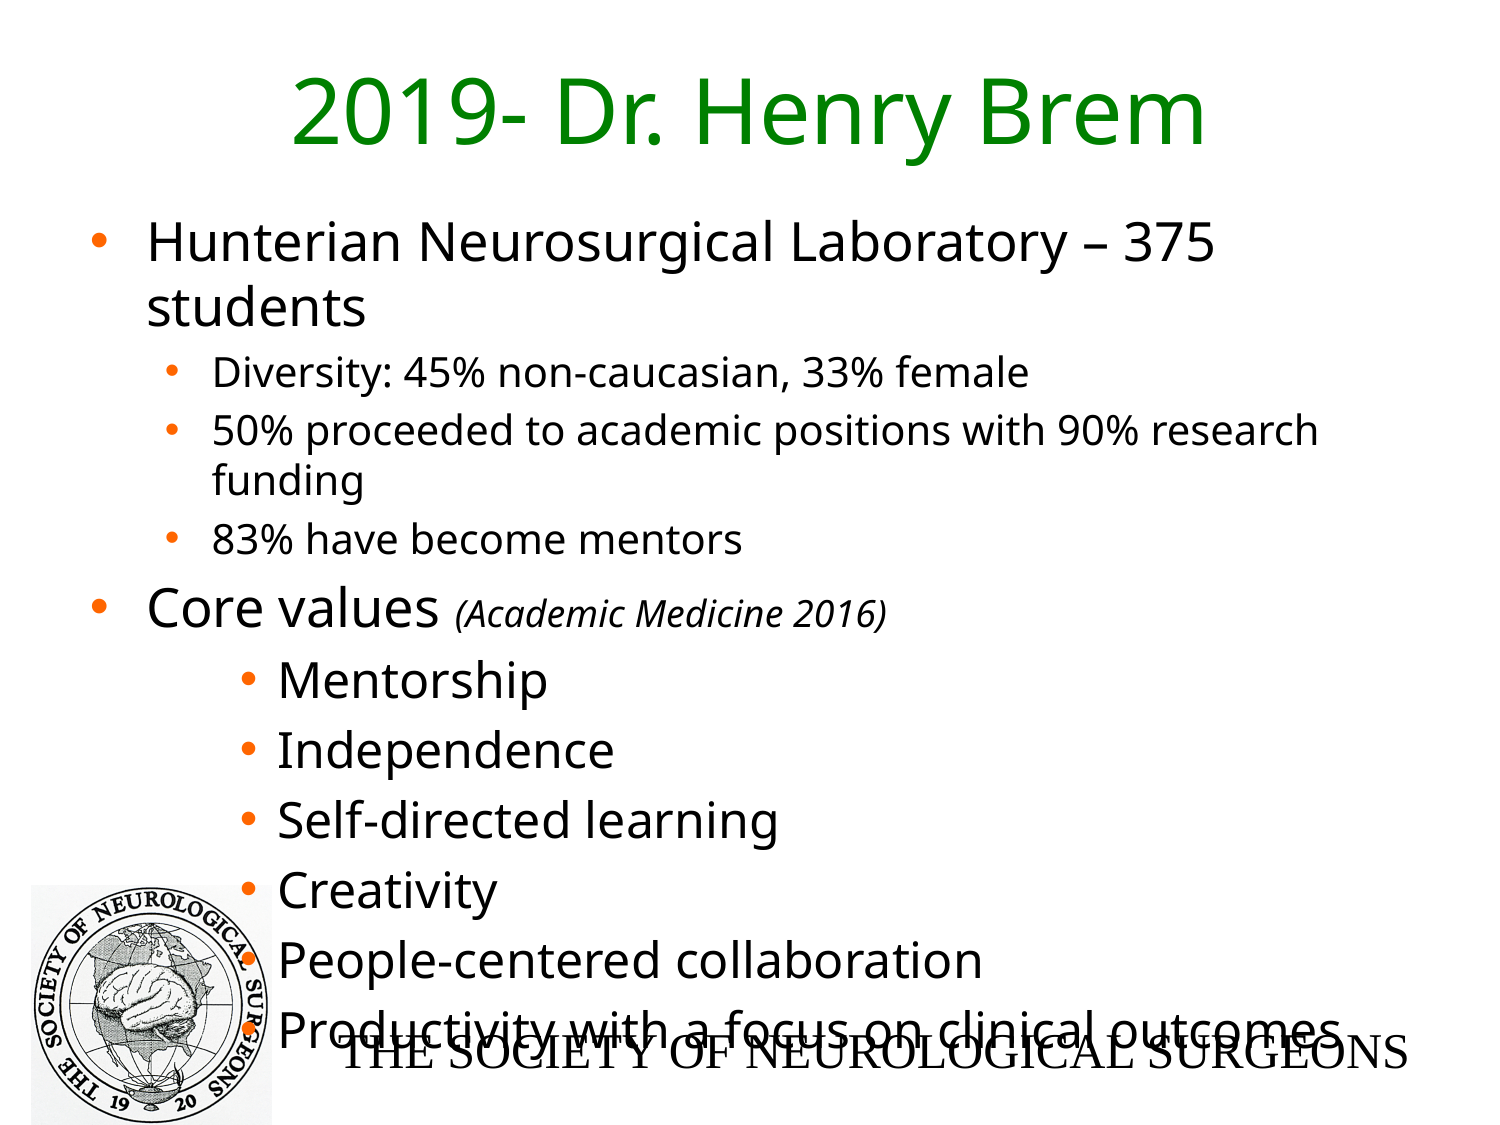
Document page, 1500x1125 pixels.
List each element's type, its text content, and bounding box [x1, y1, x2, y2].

title 2019- Dr. Henry Brem [75, 45, 1425, 200]
picture [31, 885, 272, 1125]
list Hunterian Neurosurgical Laboratory – 375 students Diversity: 45% non-caucasian, 33% female 50% proceeded to academic positions with 90% research funding 83% have become mentors Core values (Academic Medicine 2016) Mentorship Independence Self-directed learning Creativity People-centered collaboration Productivity with a focus on clinical outcomes [75, 200, 1452, 943]
